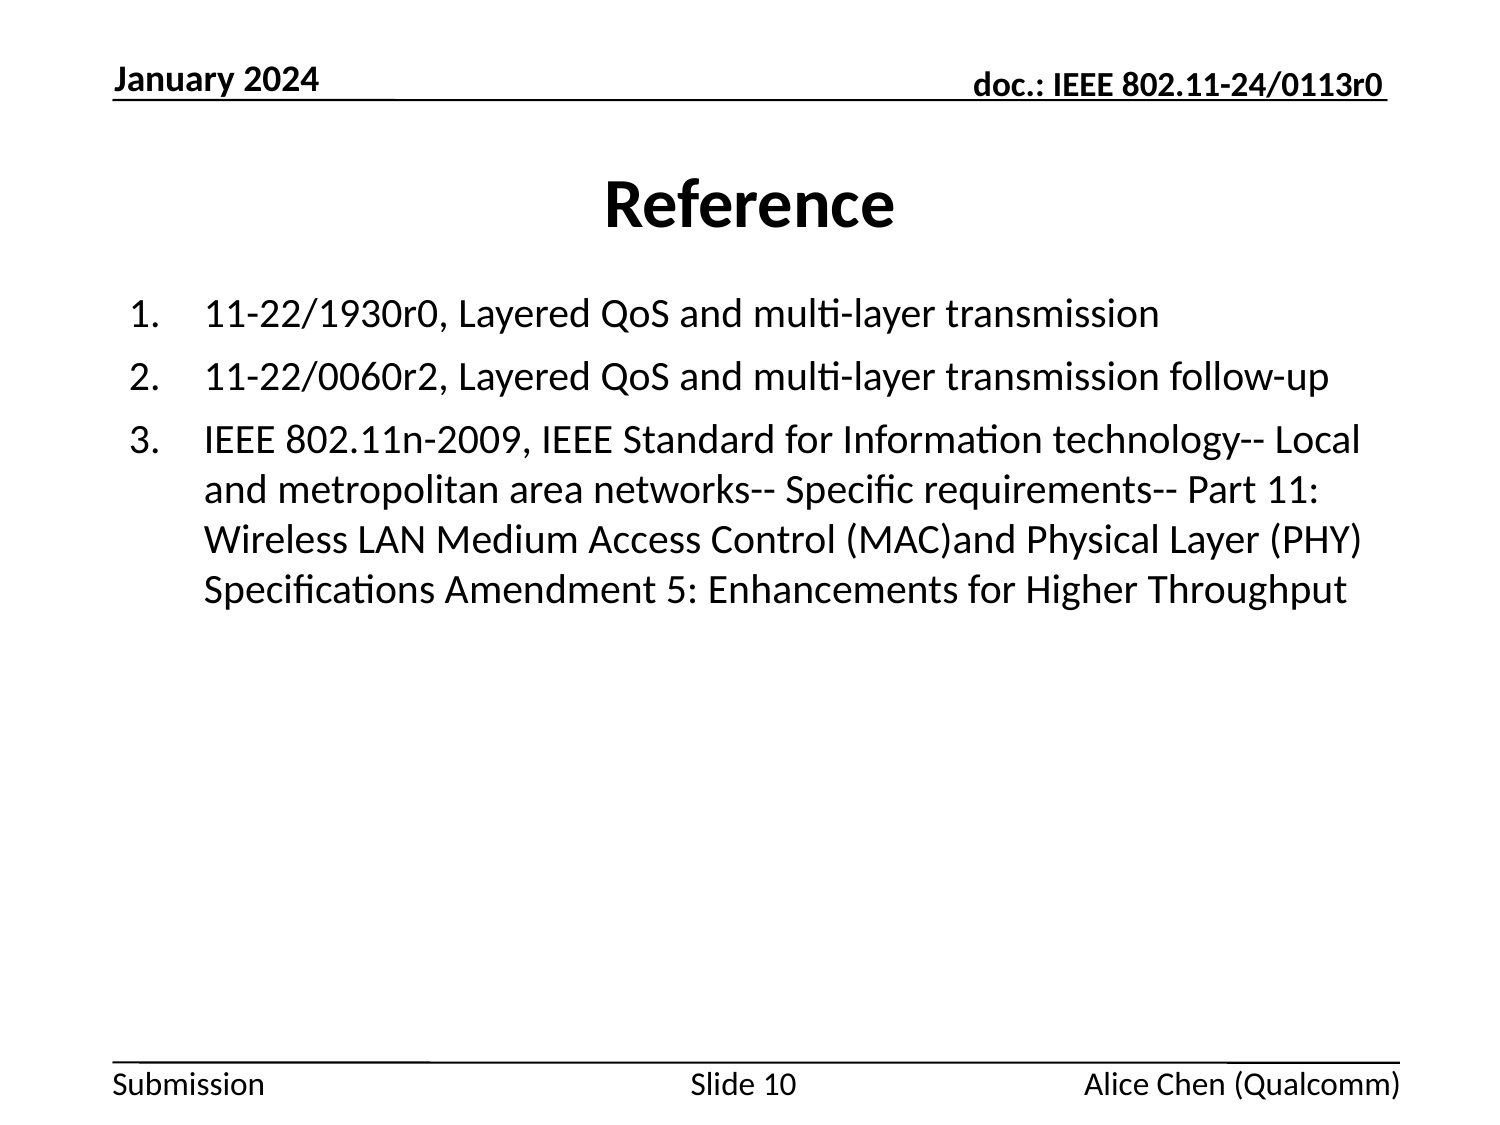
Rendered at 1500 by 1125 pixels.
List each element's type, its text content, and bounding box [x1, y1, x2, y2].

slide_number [114, 54, 423, 100]
slide_number Slide 10 [687, 1061, 800, 1123]
footer Alice Chen (Qualcomm) [878, 1061, 1402, 1101]
title Reference [112, 112, 1388, 288]
list 11-22/1930r0, Layered QoS and multi-layer transmission 11-22/0060r2, Layered QoS and multi-layer transmission follow-up IEEE 802.11n-2009, IEEE Standard for Information technology-- Local and metropolitan area networks-- Specific requirements-- Part 11: Wireless LAN Medium Access Control (MAC)and Physical Layer (PHY) Specifications Amendment 5: Enhancements for Higher Throughput [113, 277, 1389, 953]
